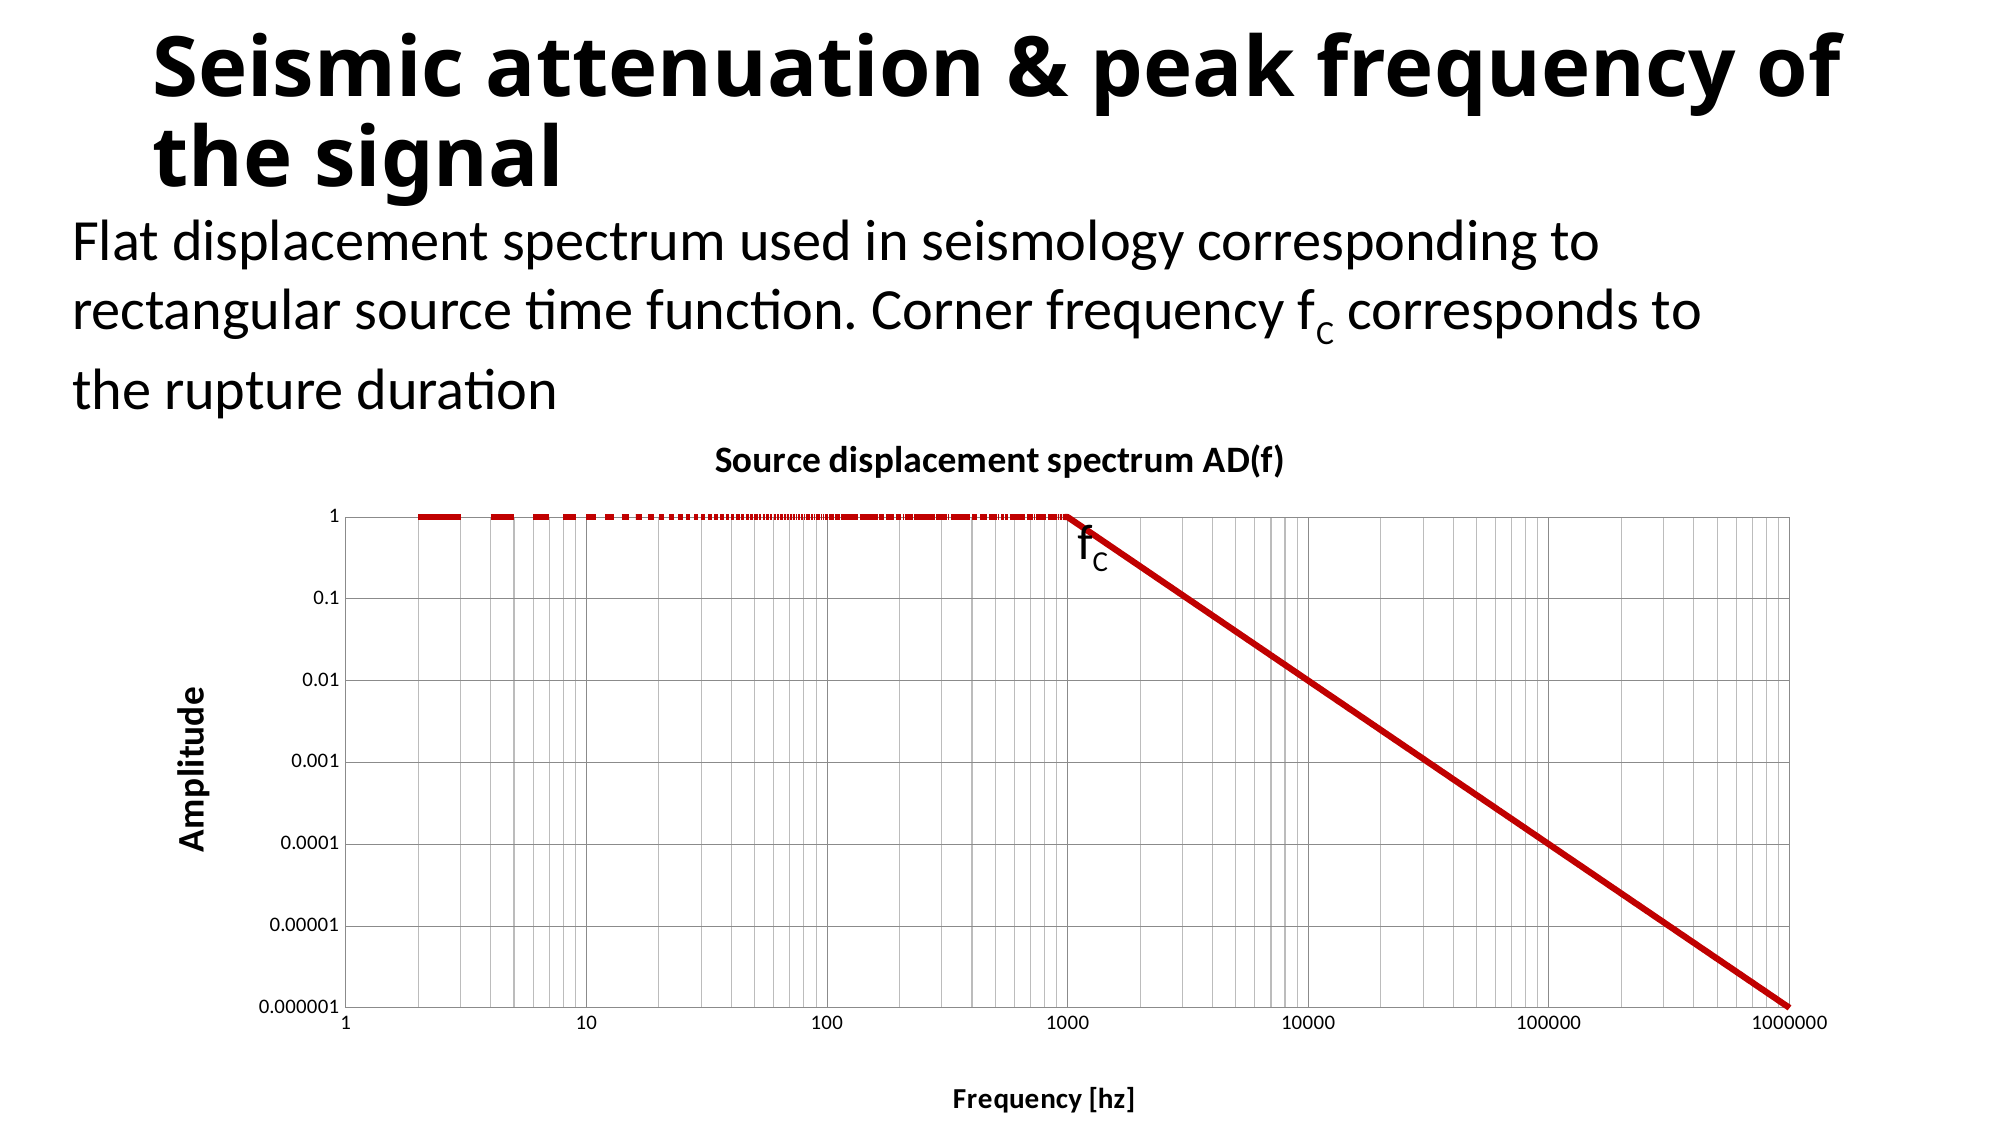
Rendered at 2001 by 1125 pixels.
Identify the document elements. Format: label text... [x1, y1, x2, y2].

text_box Flat displacement spectrum used in seismology corresponding to rectangular source time function. Corner frequency fC corresponds to the rupture duration [57, 194, 1783, 429]
title Seismic attenuation & peak frequency of the signal [137, 6, 1863, 224]
chart [137, 411, 1863, 1125]
